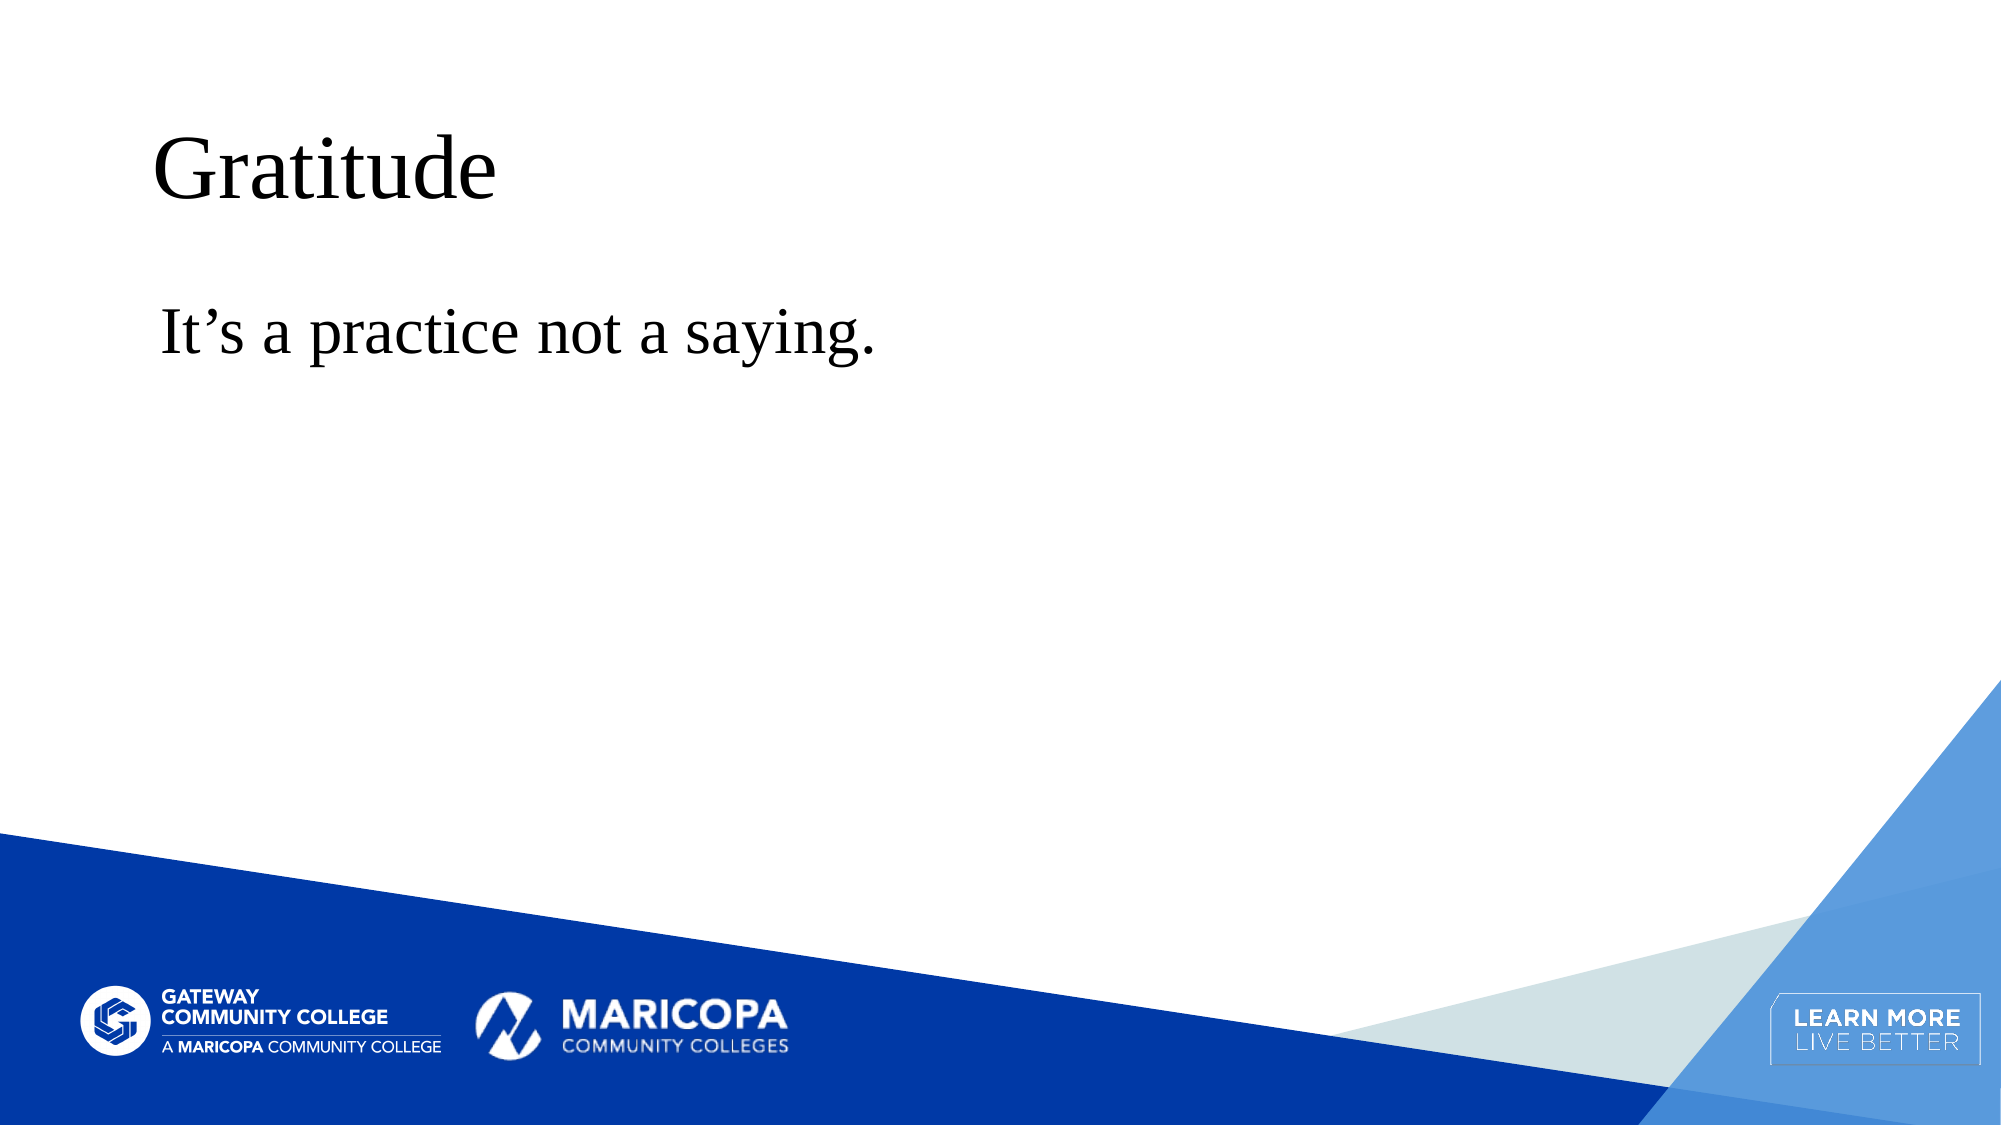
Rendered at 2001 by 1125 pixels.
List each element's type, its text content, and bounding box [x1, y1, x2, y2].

picture [45, 877, 810, 1125]
picture [1766, 986, 1985, 1073]
title Gratitude [137, 59, 1863, 278]
list It’s a practice not a saying. [137, 288, 1821, 1003]
